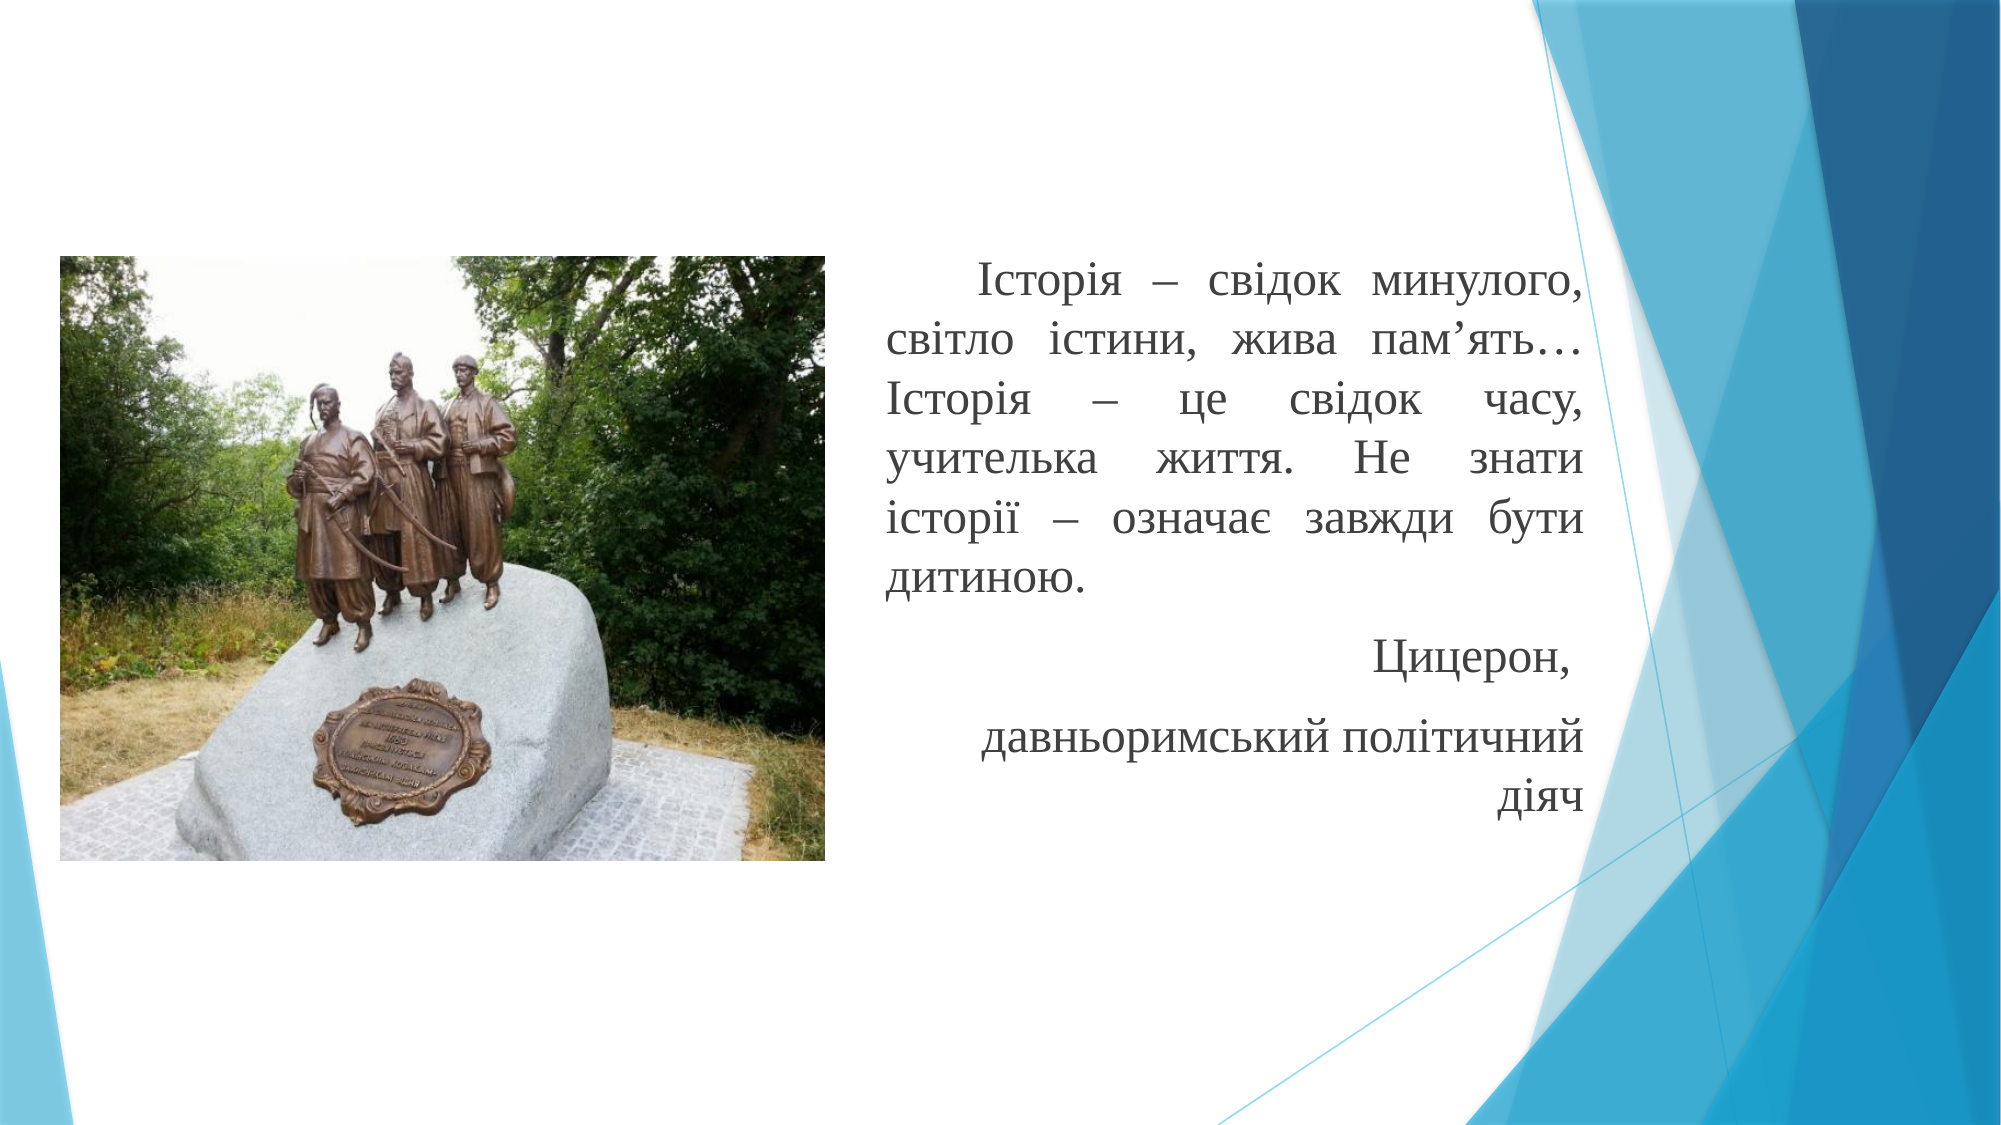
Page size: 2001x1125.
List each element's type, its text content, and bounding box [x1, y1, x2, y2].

list Історія – свідок минулого, світло істини, жива пам’ять… Історія – це свідок часу, учителька життя. Не знати історії – означає завжди бути дитиною. Цицерон, давньоримський політичний діяч [870, 238, 1600, 834]
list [59, 256, 825, 861]
